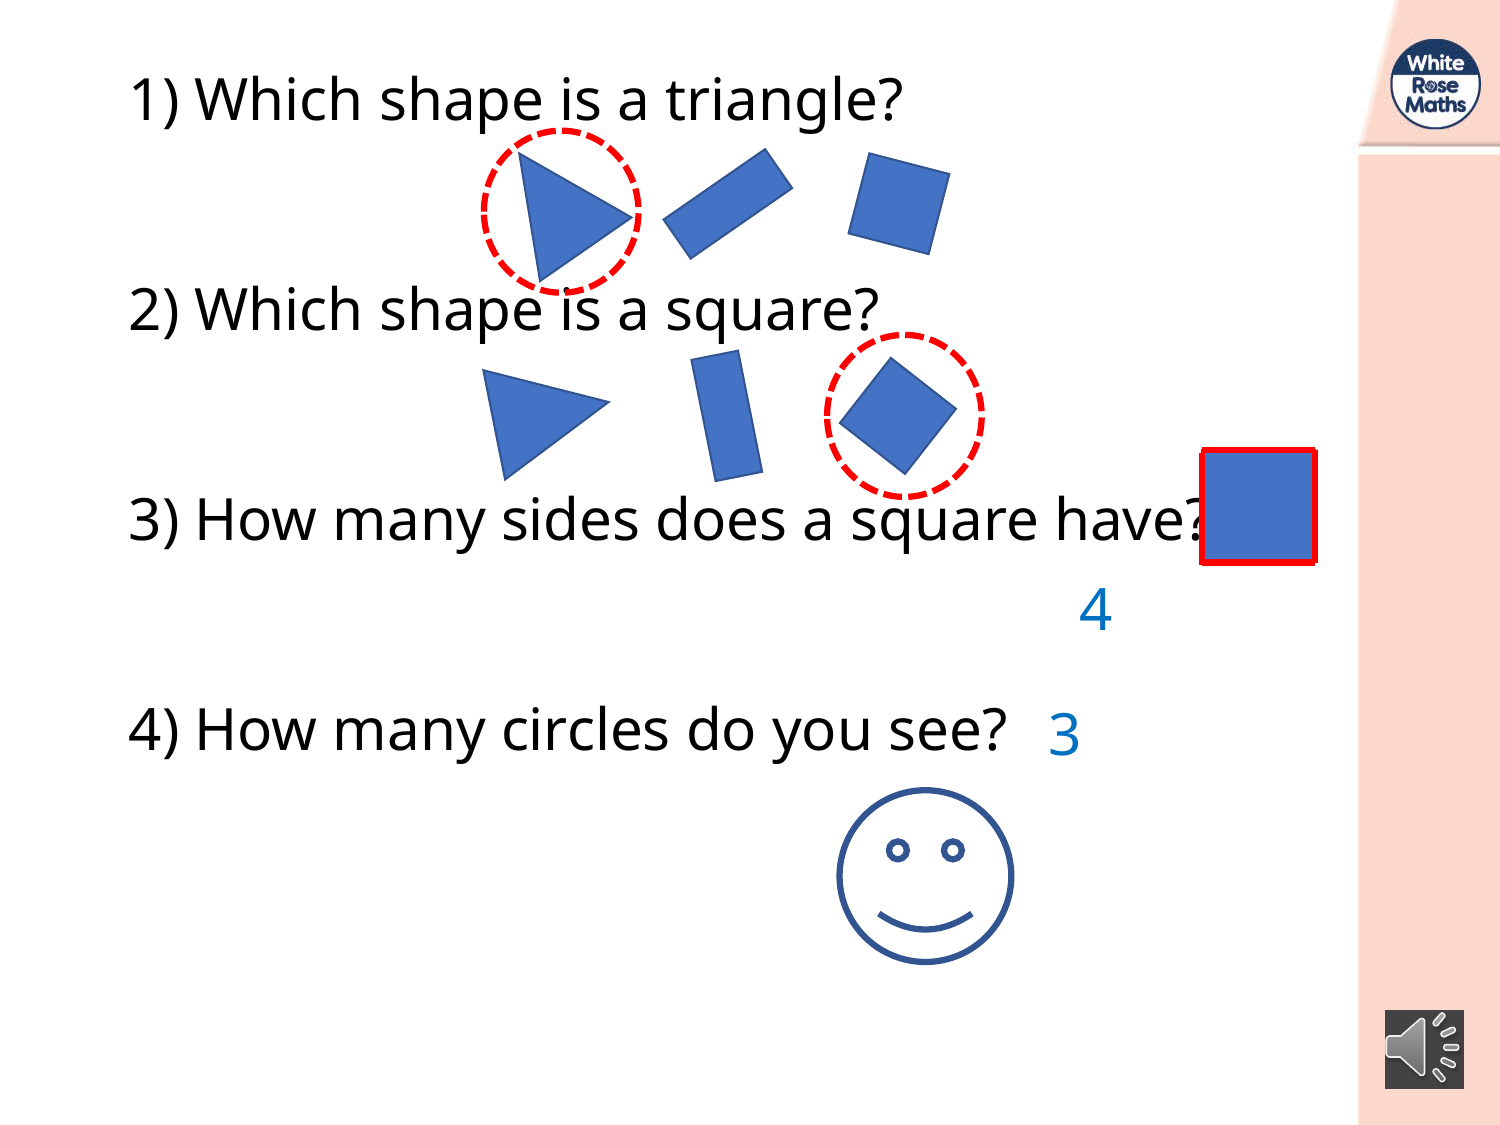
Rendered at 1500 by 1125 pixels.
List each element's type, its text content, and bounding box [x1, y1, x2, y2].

text_box [1205, 453, 1312, 559]
text_box [690, 349, 764, 483]
text_box 4 [1041, 565, 1151, 650]
text_box 1) Which shape is a triangle? 2) Which shape is a square? 3) How many sides does a square have? 4) How many circles do you see? [114, 54, 1344, 770]
text_box 3 [1011, 689, 1120, 775]
text_box [847, 152, 951, 256]
text_box [838, 789, 1013, 964]
text_box [482, 368, 611, 482]
text_box [826, 333, 983, 498]
picture [0, 0, 1500, 1125]
text_box [662, 147, 794, 260]
text_box [482, 129, 640, 294]
